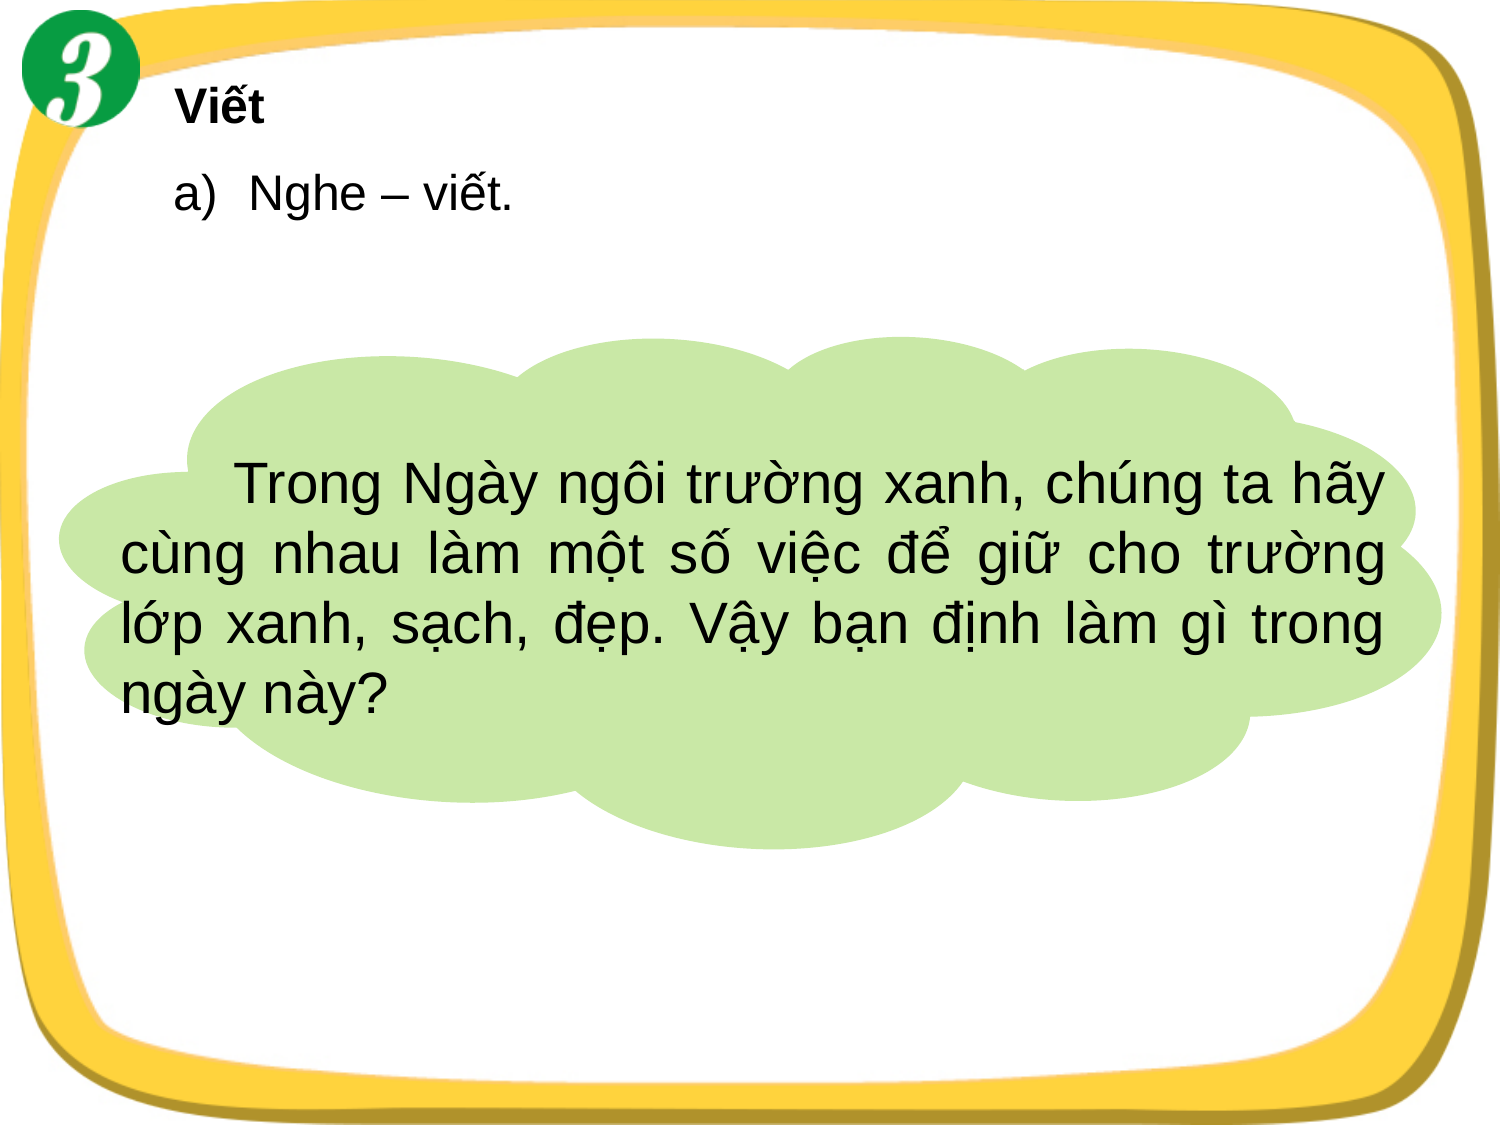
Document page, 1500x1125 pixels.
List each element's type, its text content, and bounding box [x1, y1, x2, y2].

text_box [59, 328, 1441, 846]
text_box Nghe – viết. [158, 153, 1275, 228]
text_box Viết [159, 66, 281, 142]
picture [0, 0, 1500, 1125]
